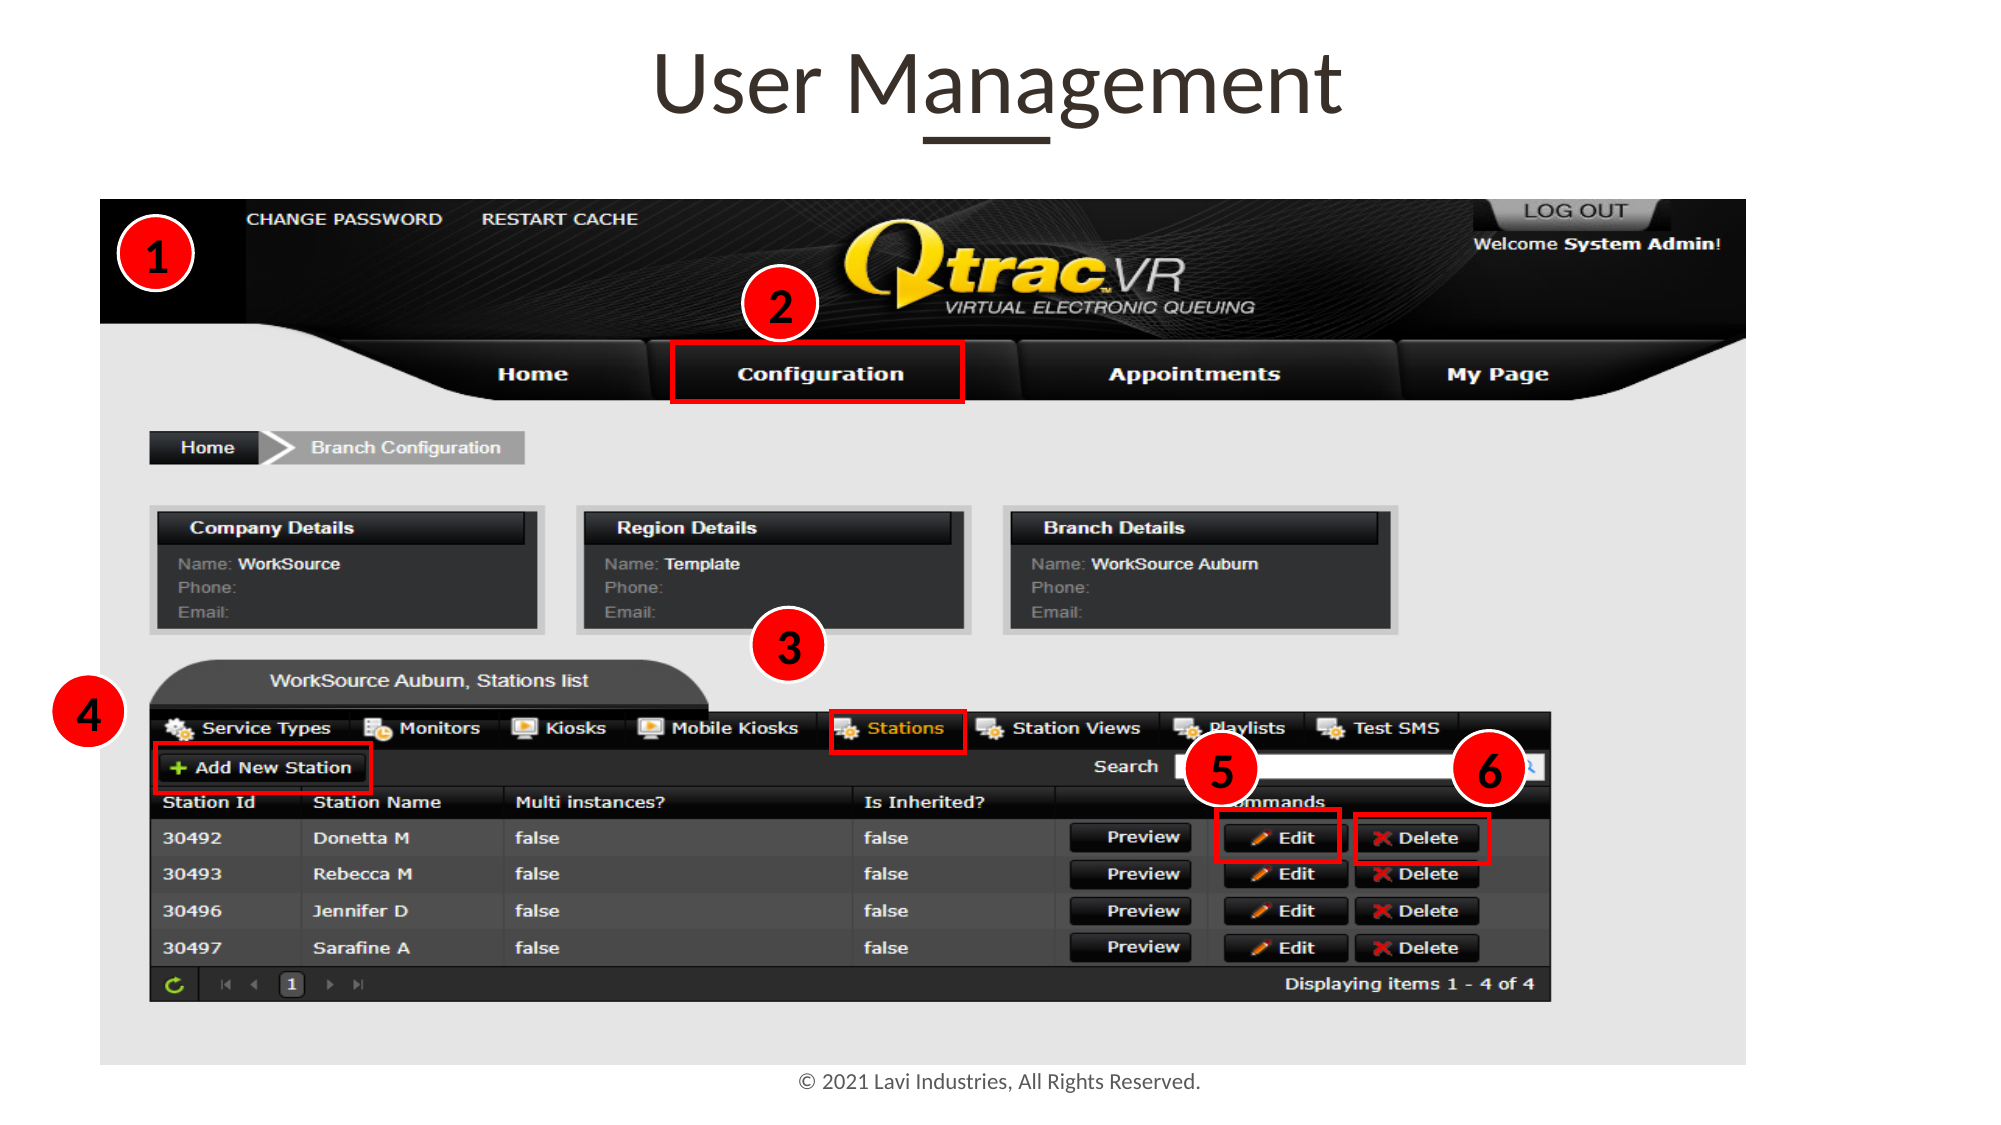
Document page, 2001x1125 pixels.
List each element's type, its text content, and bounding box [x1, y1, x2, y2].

text_box User Management [643, 18, 1353, 136]
picture [100, 199, 1746, 1065]
text_box [922, 136, 1051, 145]
text_box 4 [49, 672, 100, 750]
